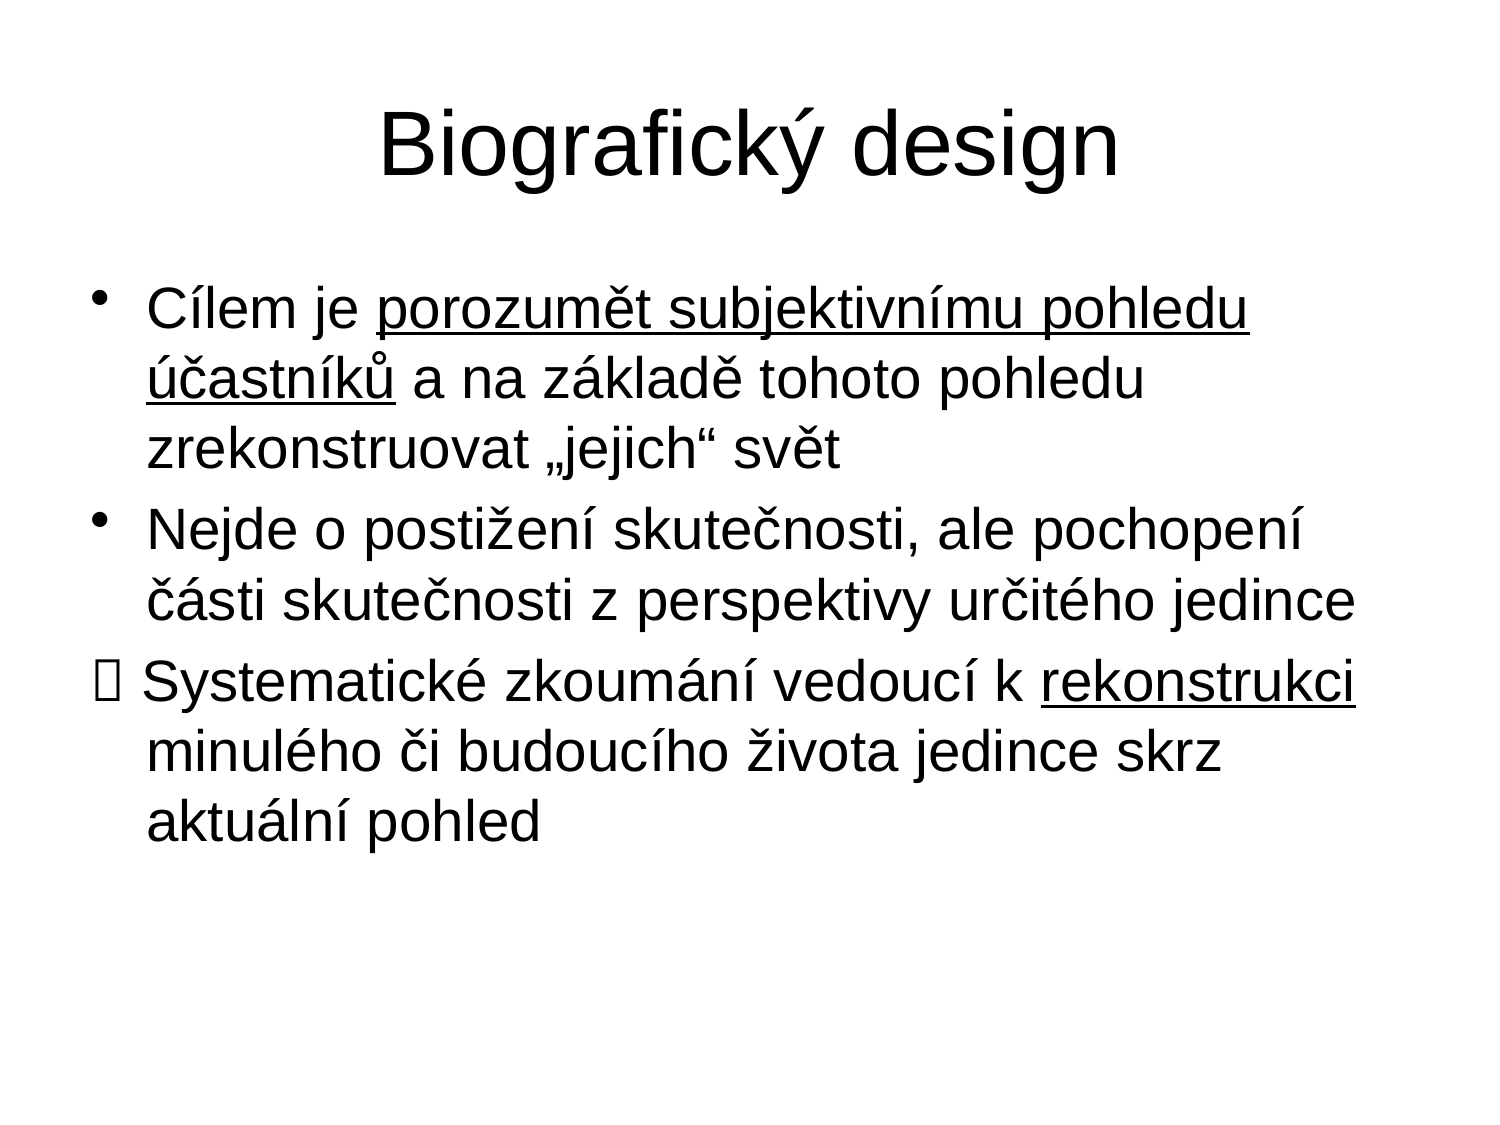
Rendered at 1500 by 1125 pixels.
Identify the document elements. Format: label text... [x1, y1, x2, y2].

list Cílem je porozumět subjektivnímu pohledu účastníků a na základě tohoto pohledu zrekonstruovat „jejich“ svět Nejde o postižení skutečnosti, ale pochopení části skutečnosti z perspektivy určitého jedince  Systematické zkoumání vedoucí k rekonstrukci minulého či budoucího života jedince skrz aktuální pohled [75, 262, 1425, 1005]
title Biografický design [75, 45, 1425, 233]
